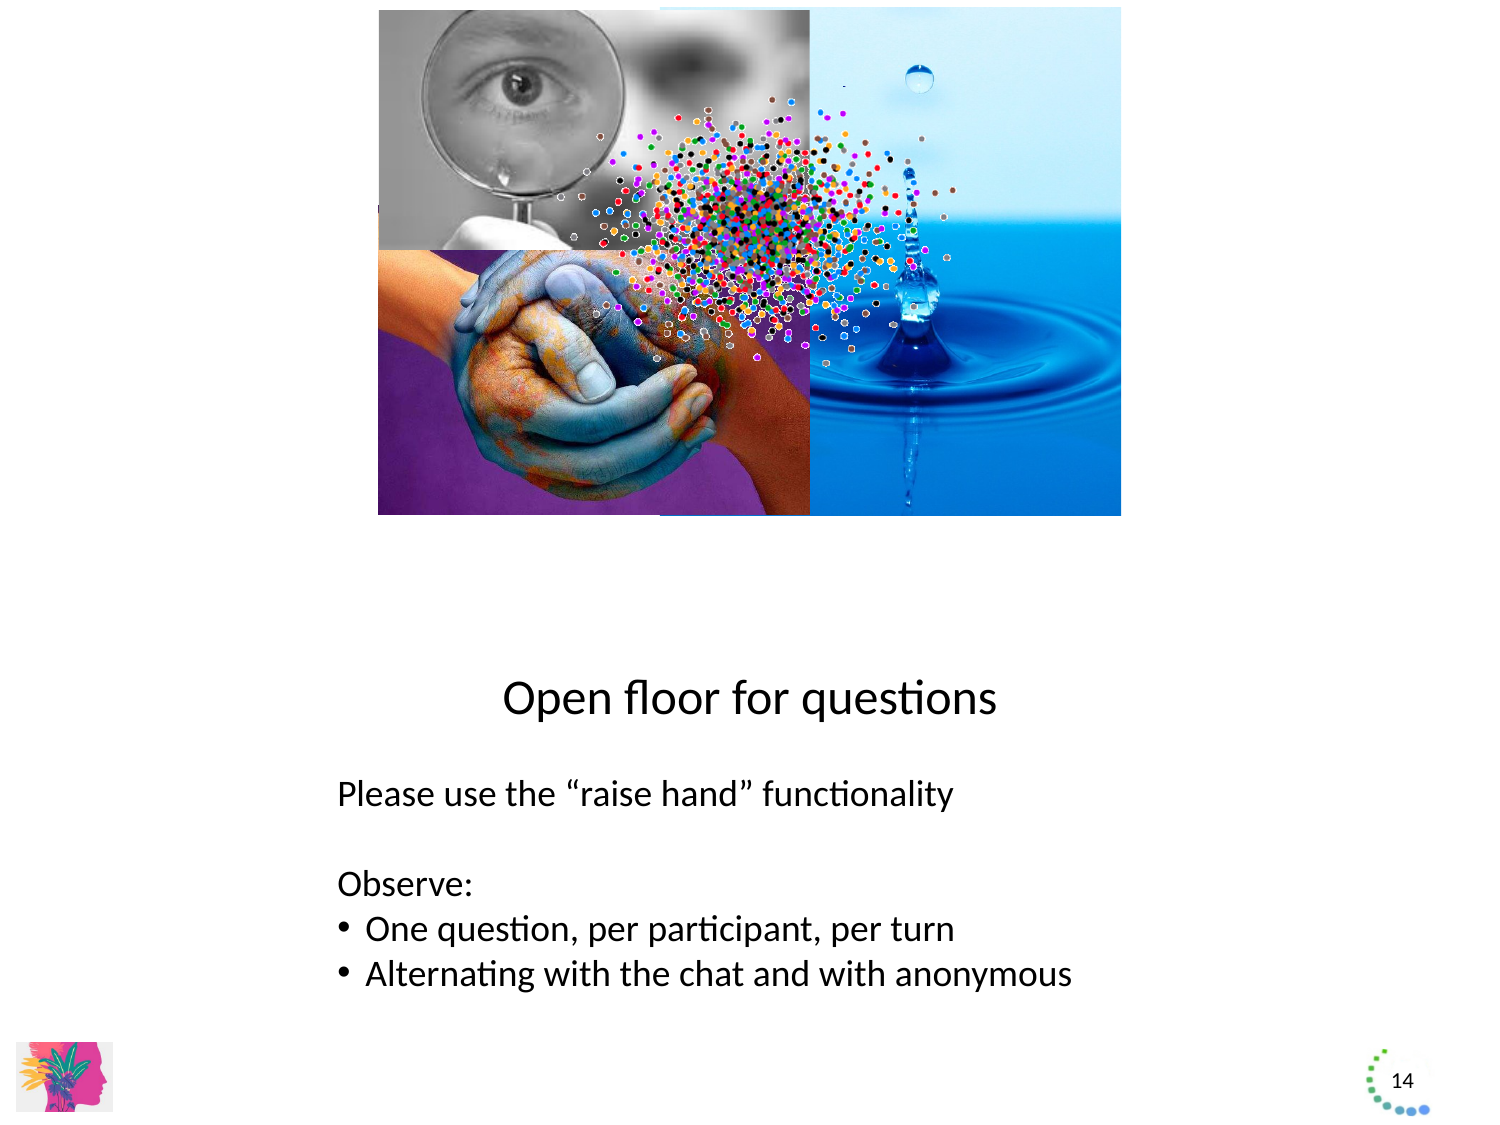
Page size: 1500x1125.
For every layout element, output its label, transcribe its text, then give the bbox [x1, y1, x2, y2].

picture [1363, 1047, 1435, 1117]
text_box Open floor for questions Please use the “raise hand” functionality Observe: One question, per participant, per turn Alternating with the chat and with anonymous [322, 656, 1178, 1002]
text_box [378, 7, 1122, 516]
picture [16, 1042, 113, 1112]
